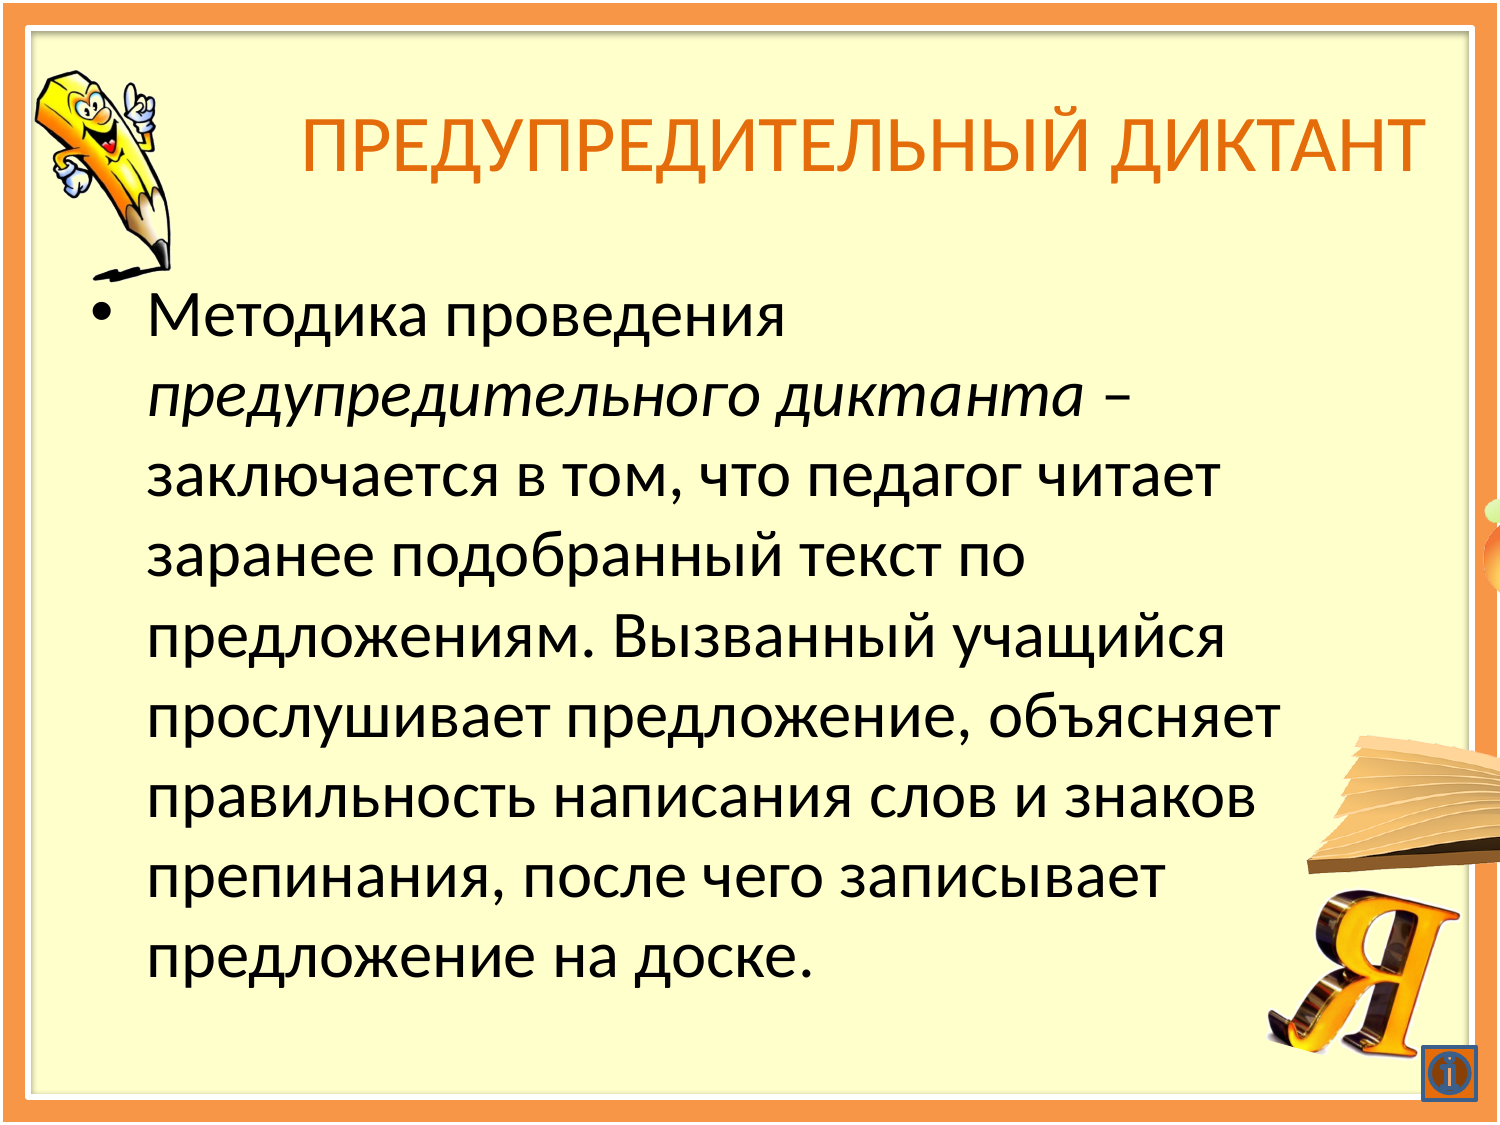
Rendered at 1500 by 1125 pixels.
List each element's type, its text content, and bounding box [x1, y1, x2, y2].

text_box [0, 0, 1500, 371]
picture [1261, 373, 1500, 1081]
title ПРЕДУПРЕДИТЕЛЬНЫЙ ДИКТАНТ [257, 45, 1463, 233]
list Методика проведения предупредительного диктанта – заключается в том, что педагог читает заранее подобранный текст по предложениям. Вызванный учащийся прослушивает предложение, объясняет правильность написания слов и знаков препинания, после чего записывает предложение на доске. [75, 262, 1425, 1083]
text_box [0, 75, 1500, 1125]
picture [1, 24, 229, 310]
text_box [1421, 1045, 1478, 1102]
